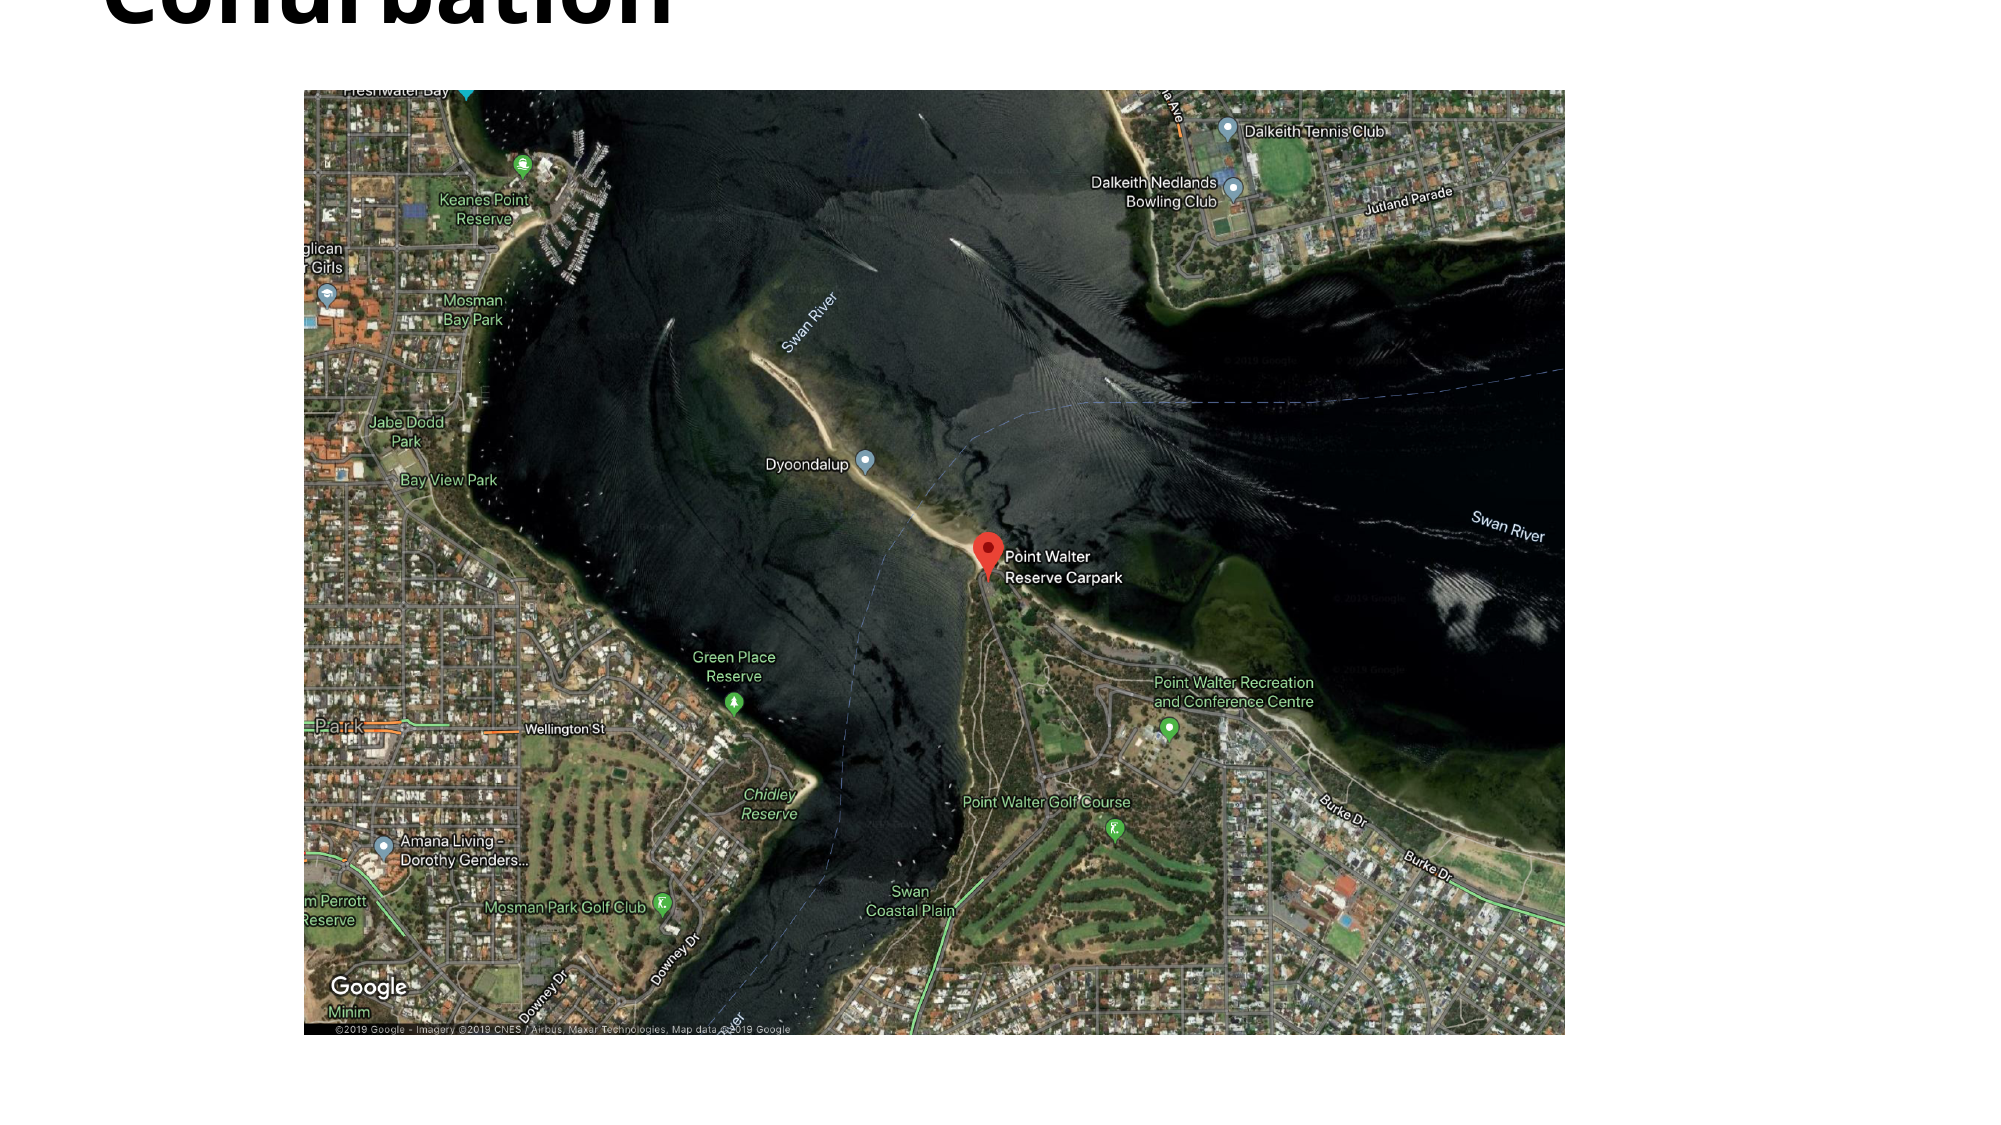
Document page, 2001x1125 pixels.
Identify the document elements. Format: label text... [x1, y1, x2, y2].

title The Point Walter Site: Perth/Fremantle Conurbation [85, 0, 1915, 53]
picture [304, 90, 1565, 1035]
